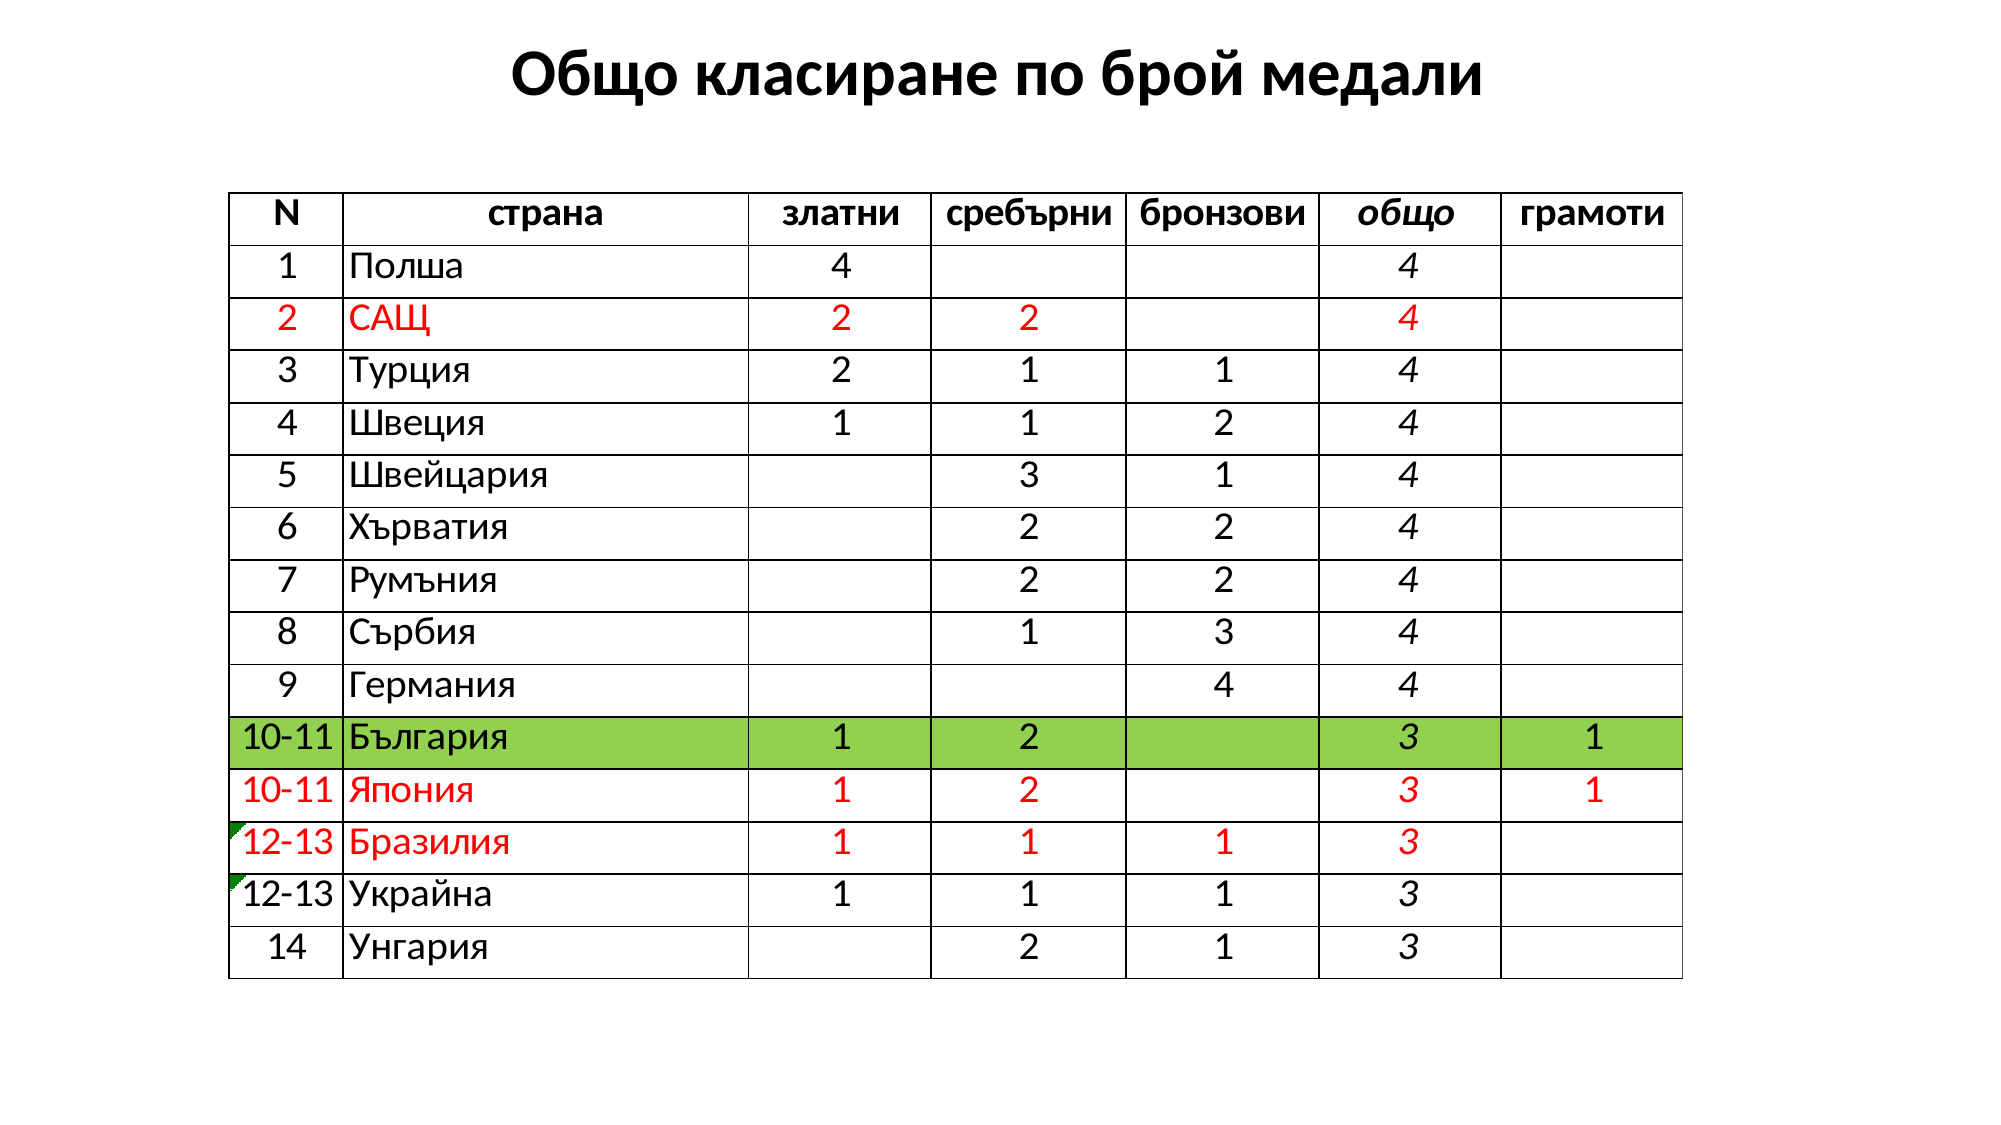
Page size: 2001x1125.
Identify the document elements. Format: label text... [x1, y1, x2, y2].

picture [228, 192, 1685, 980]
text_box Общо класиране по брой медали [344, 21, 1653, 117]
